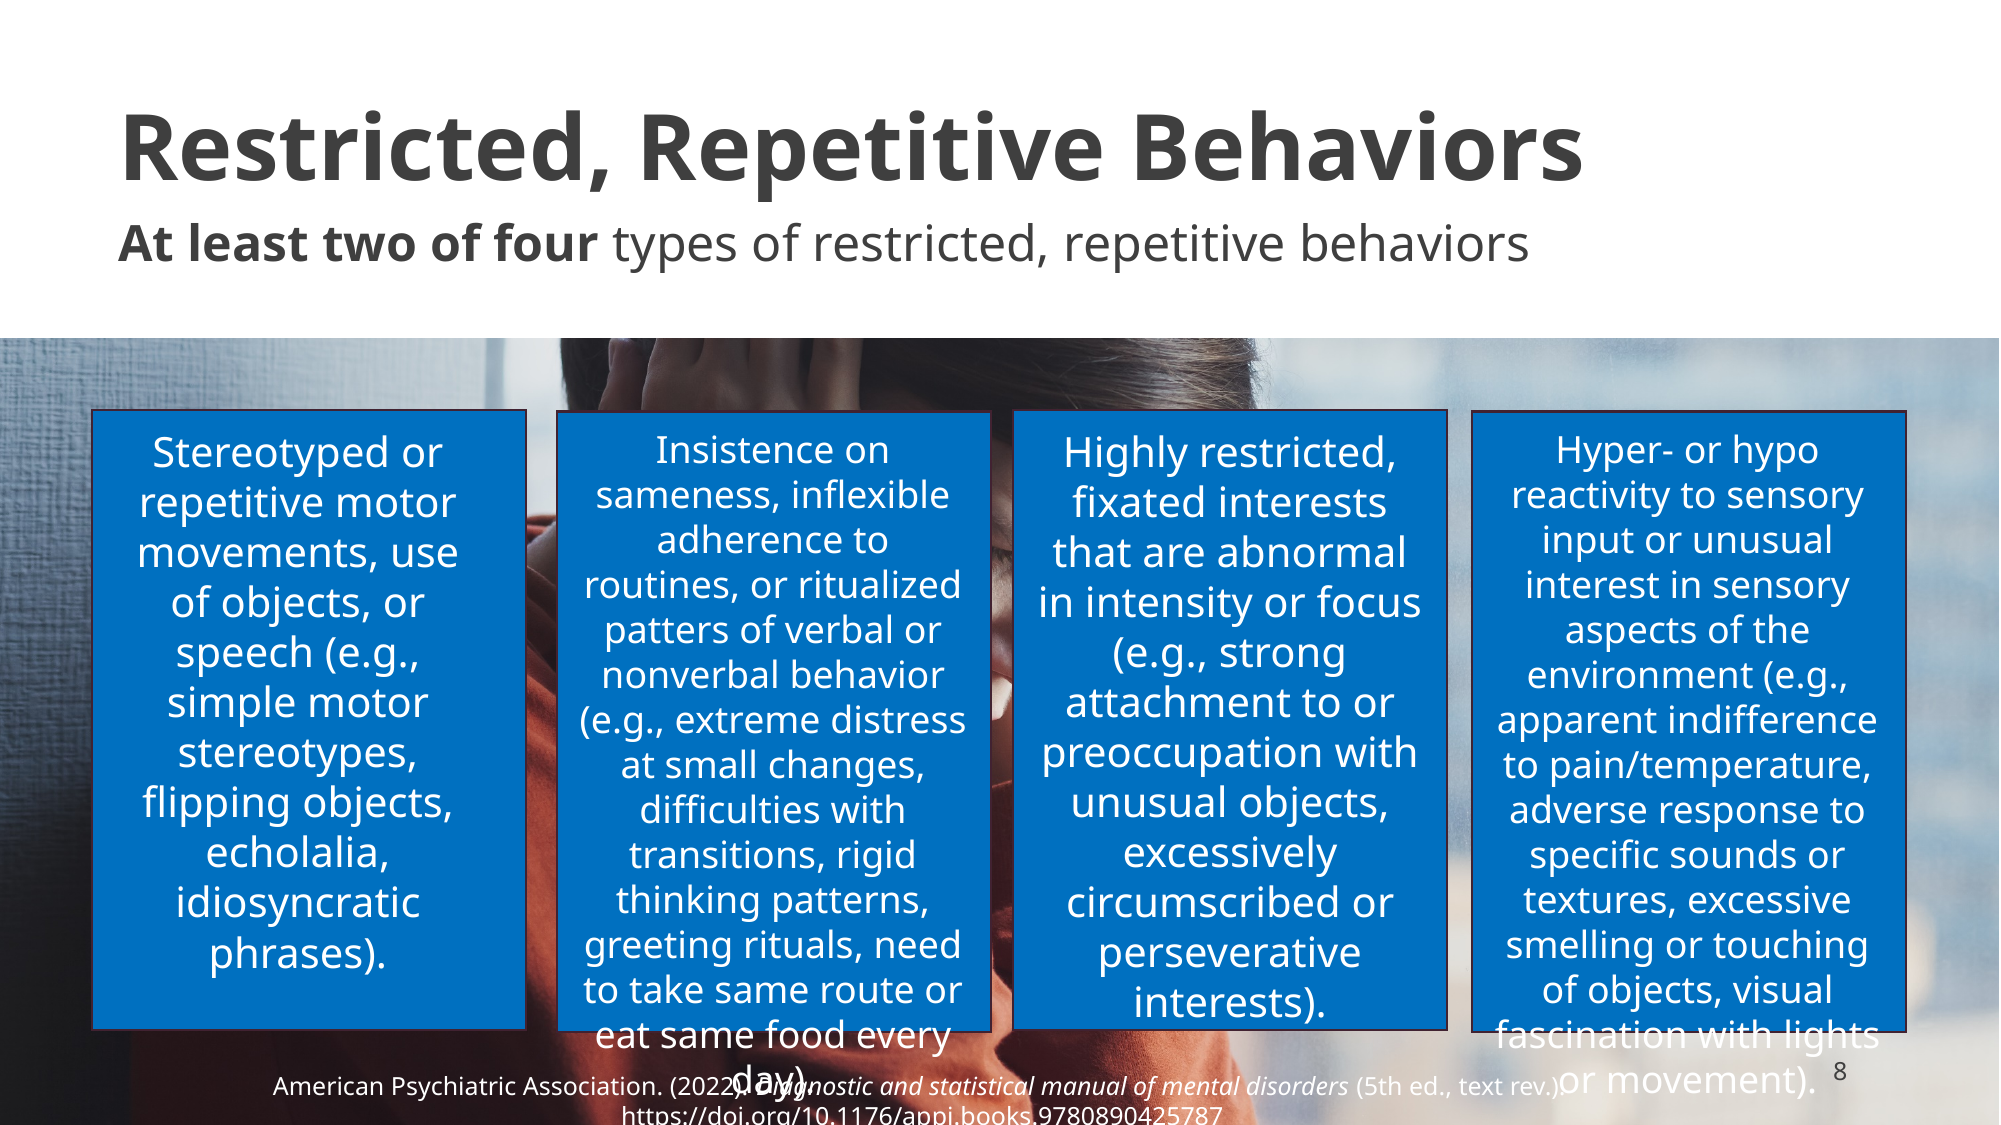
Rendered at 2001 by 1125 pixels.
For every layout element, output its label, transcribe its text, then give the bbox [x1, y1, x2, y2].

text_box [1013, 410, 1447, 1031]
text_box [1471, 411, 1906, 1032]
picture [0, 338, 1999, 1125]
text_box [556, 411, 991, 1040]
title Restricted, Repetitive Behaviors [103, 81, 1691, 285]
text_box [92, 410, 526, 1031]
